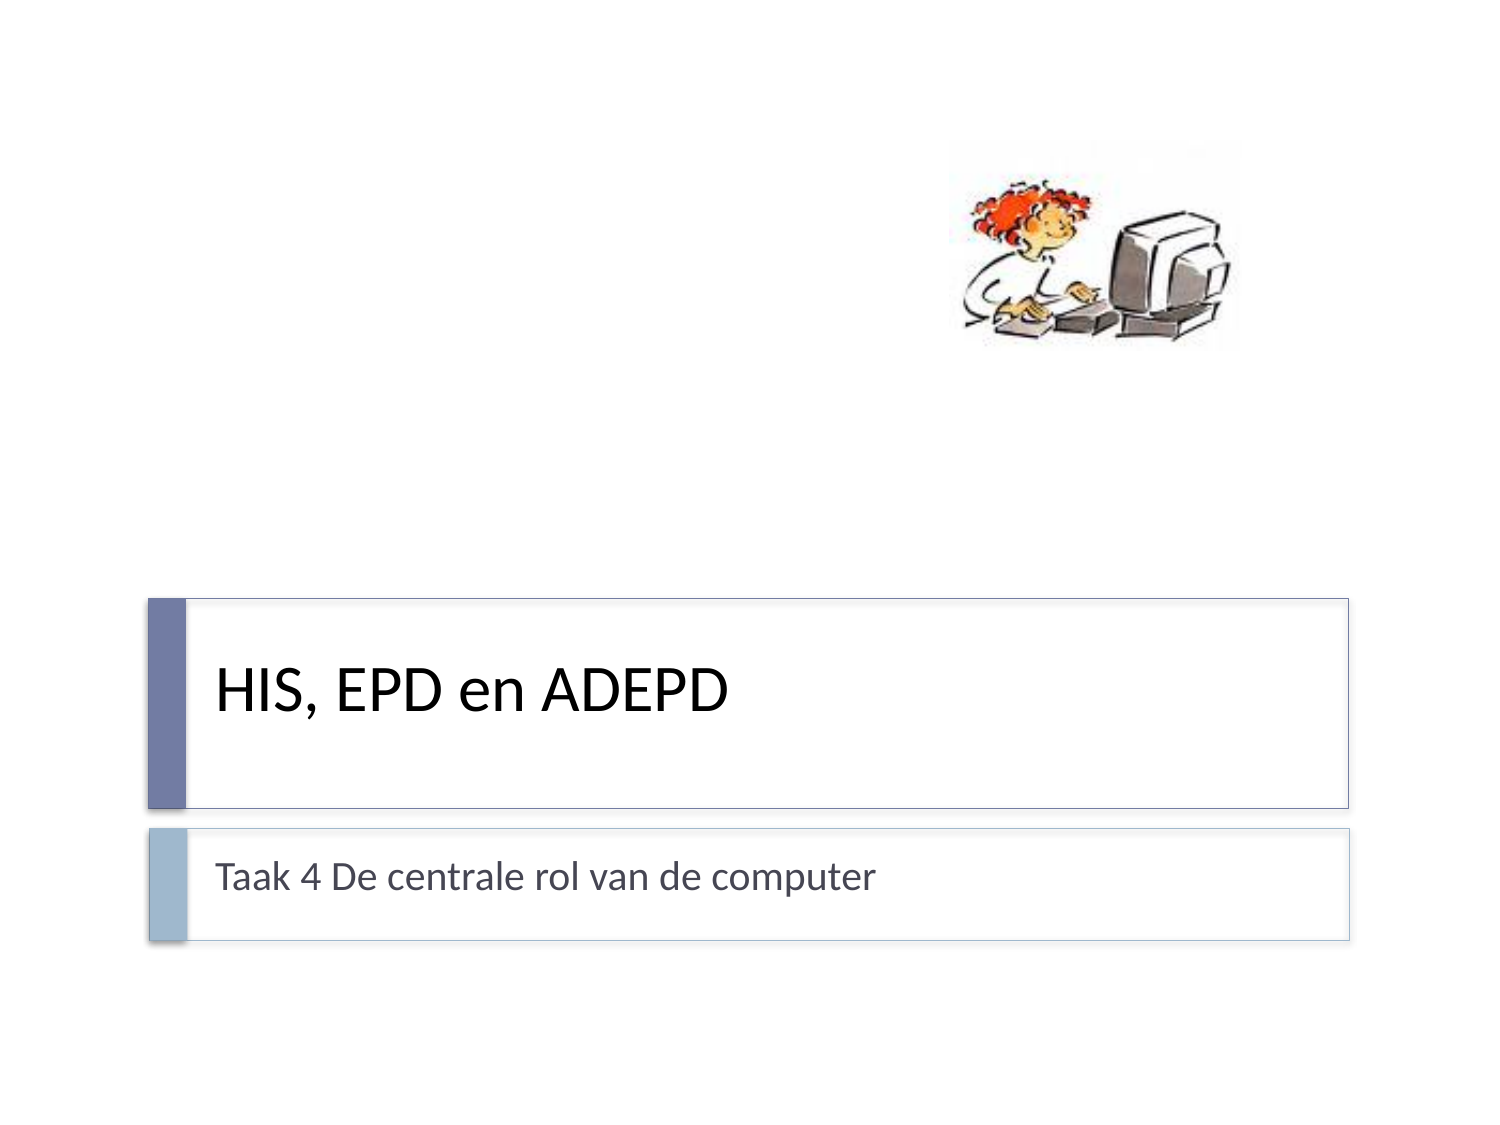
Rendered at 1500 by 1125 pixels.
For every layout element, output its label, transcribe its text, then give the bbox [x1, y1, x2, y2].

title HIS, EPD en ADEPD [199, 637, 1326, 801]
subtitle Taak 4 De centrale rol van de computer [199, 840, 1326, 929]
picture [948, 140, 1242, 351]
